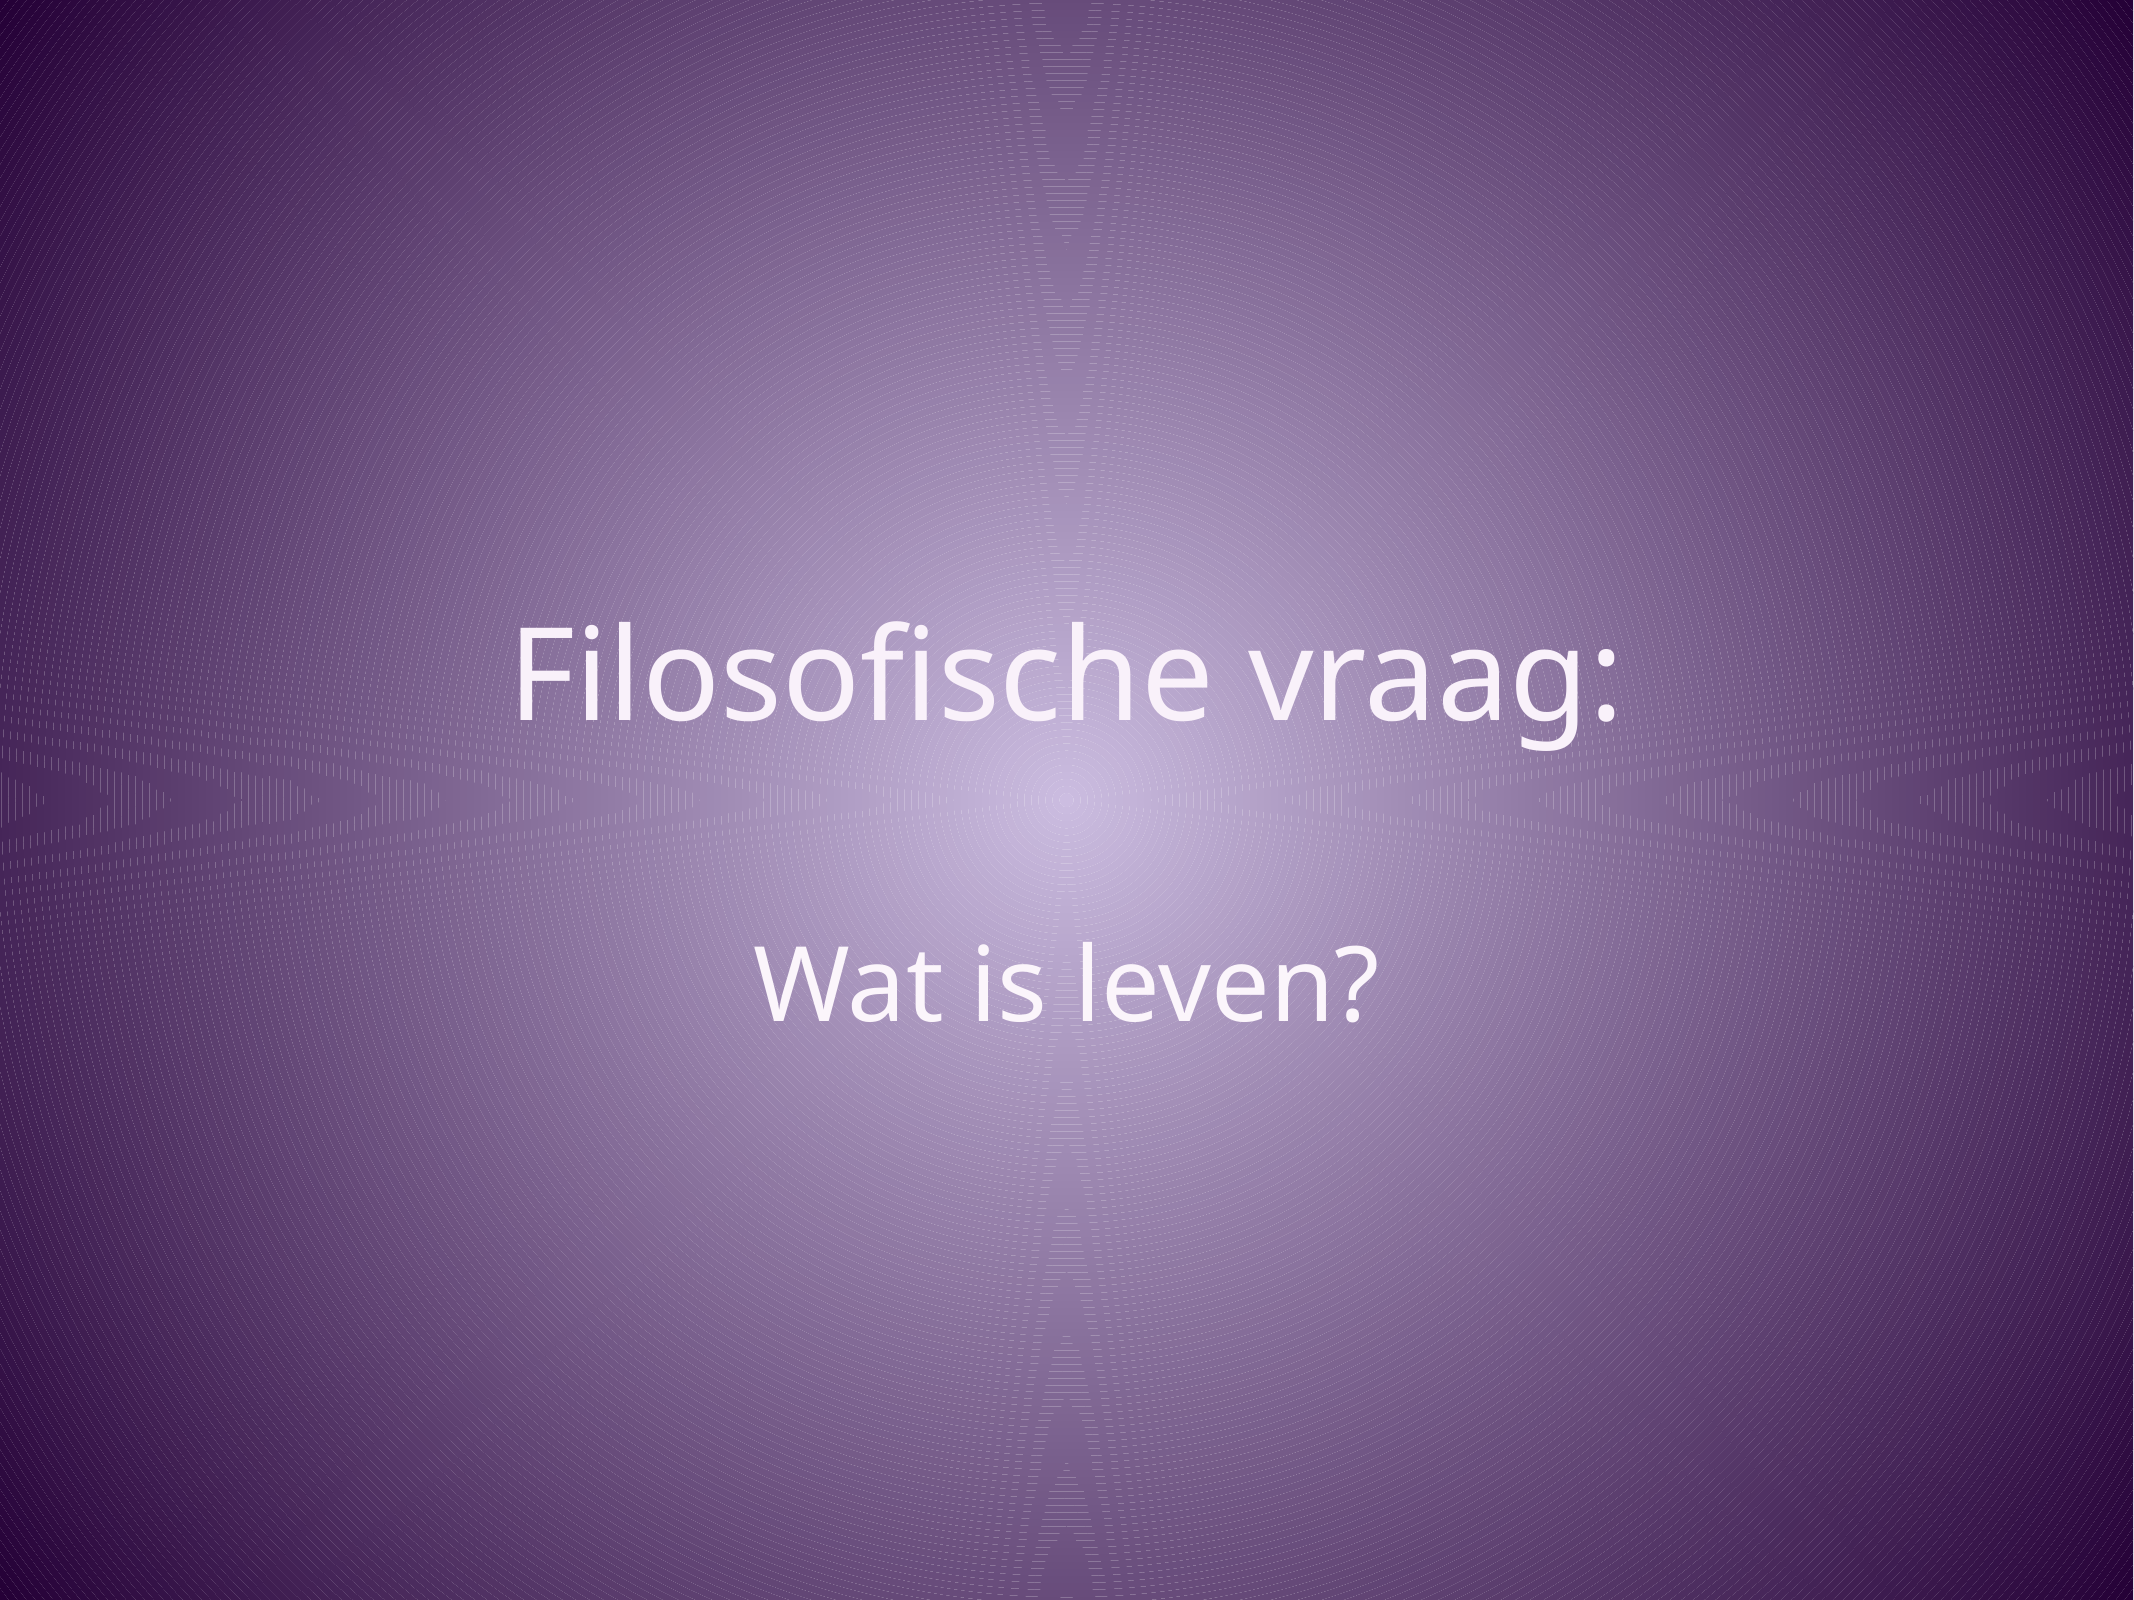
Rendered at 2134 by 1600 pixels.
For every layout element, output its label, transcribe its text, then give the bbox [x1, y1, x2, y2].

list Wat is leven? [319, 906, 1814, 1317]
title Filosofische vraag: [159, 496, 1974, 841]
